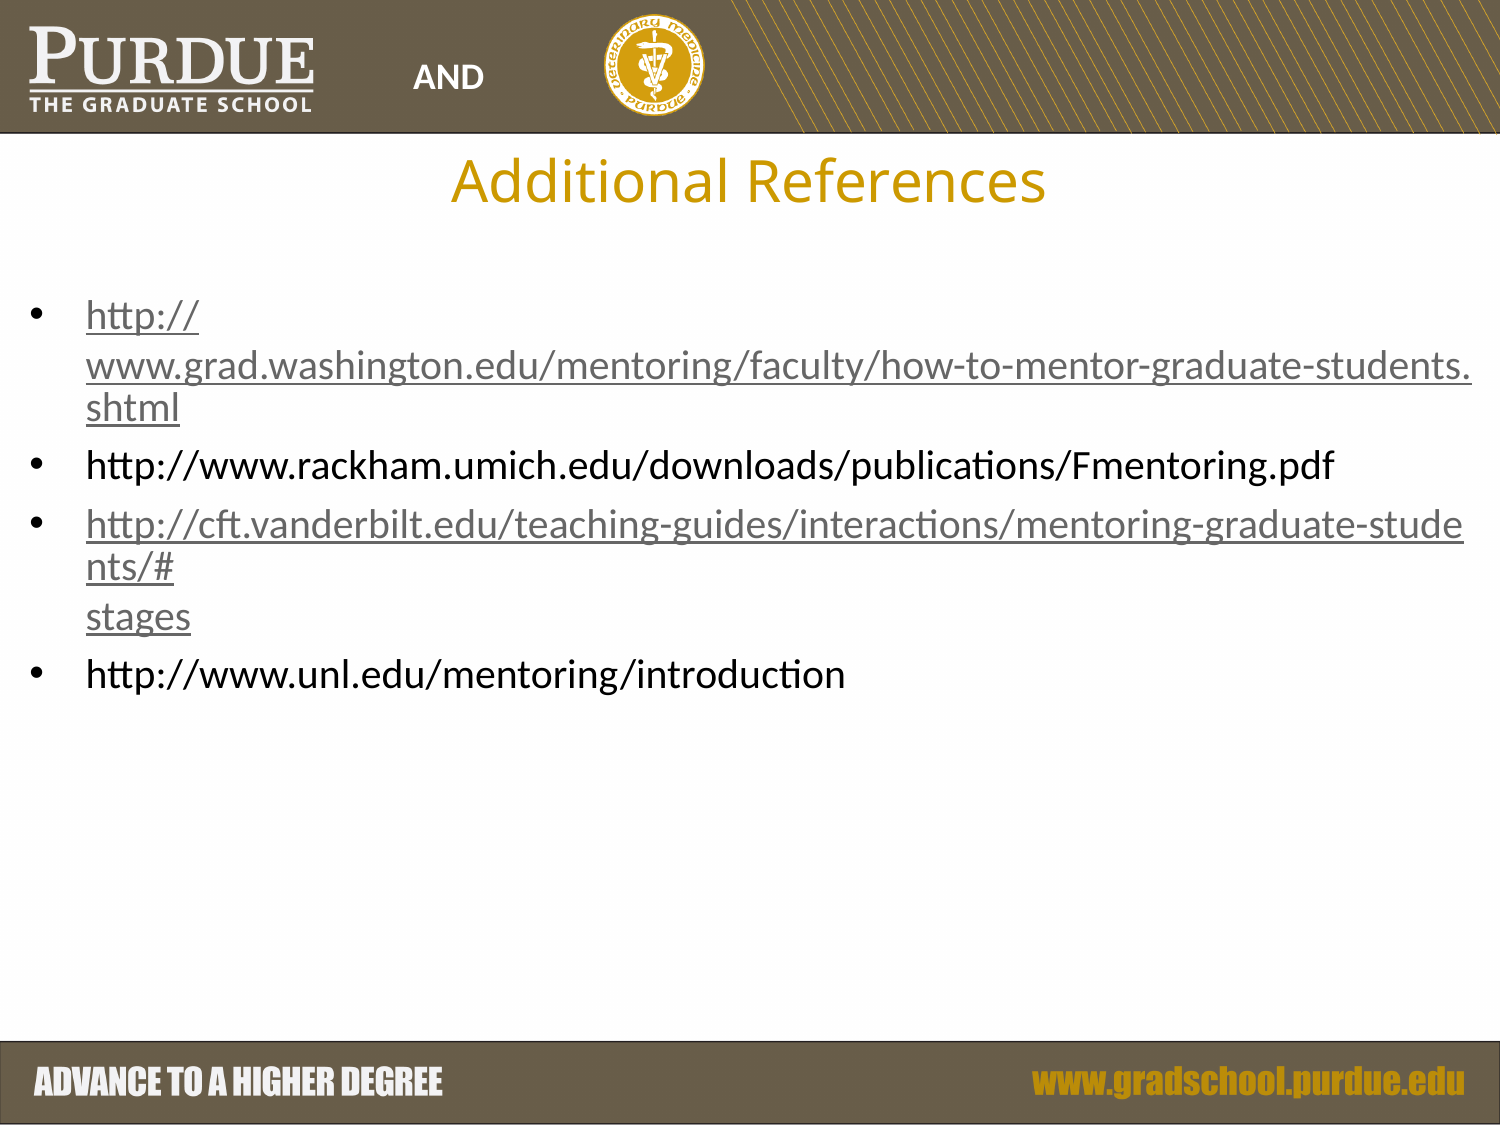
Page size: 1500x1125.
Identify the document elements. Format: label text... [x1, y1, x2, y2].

list http://www.grad.washington.edu/mentoring/faculty/how-to-mentor-graduate-students.shtml http://www.rackham.umich.edu/downloads/publications/Fmentoring.pdf http://cft.vanderbilt.edu/teaching-guides/interactions/mentoring-graduate-students/#stages http://www.unl.edu/mentoring/introduction [14, 280, 1500, 1005]
picture [0, 0, 1500, 1125]
text_box Additional References [14, 136, 1500, 222]
